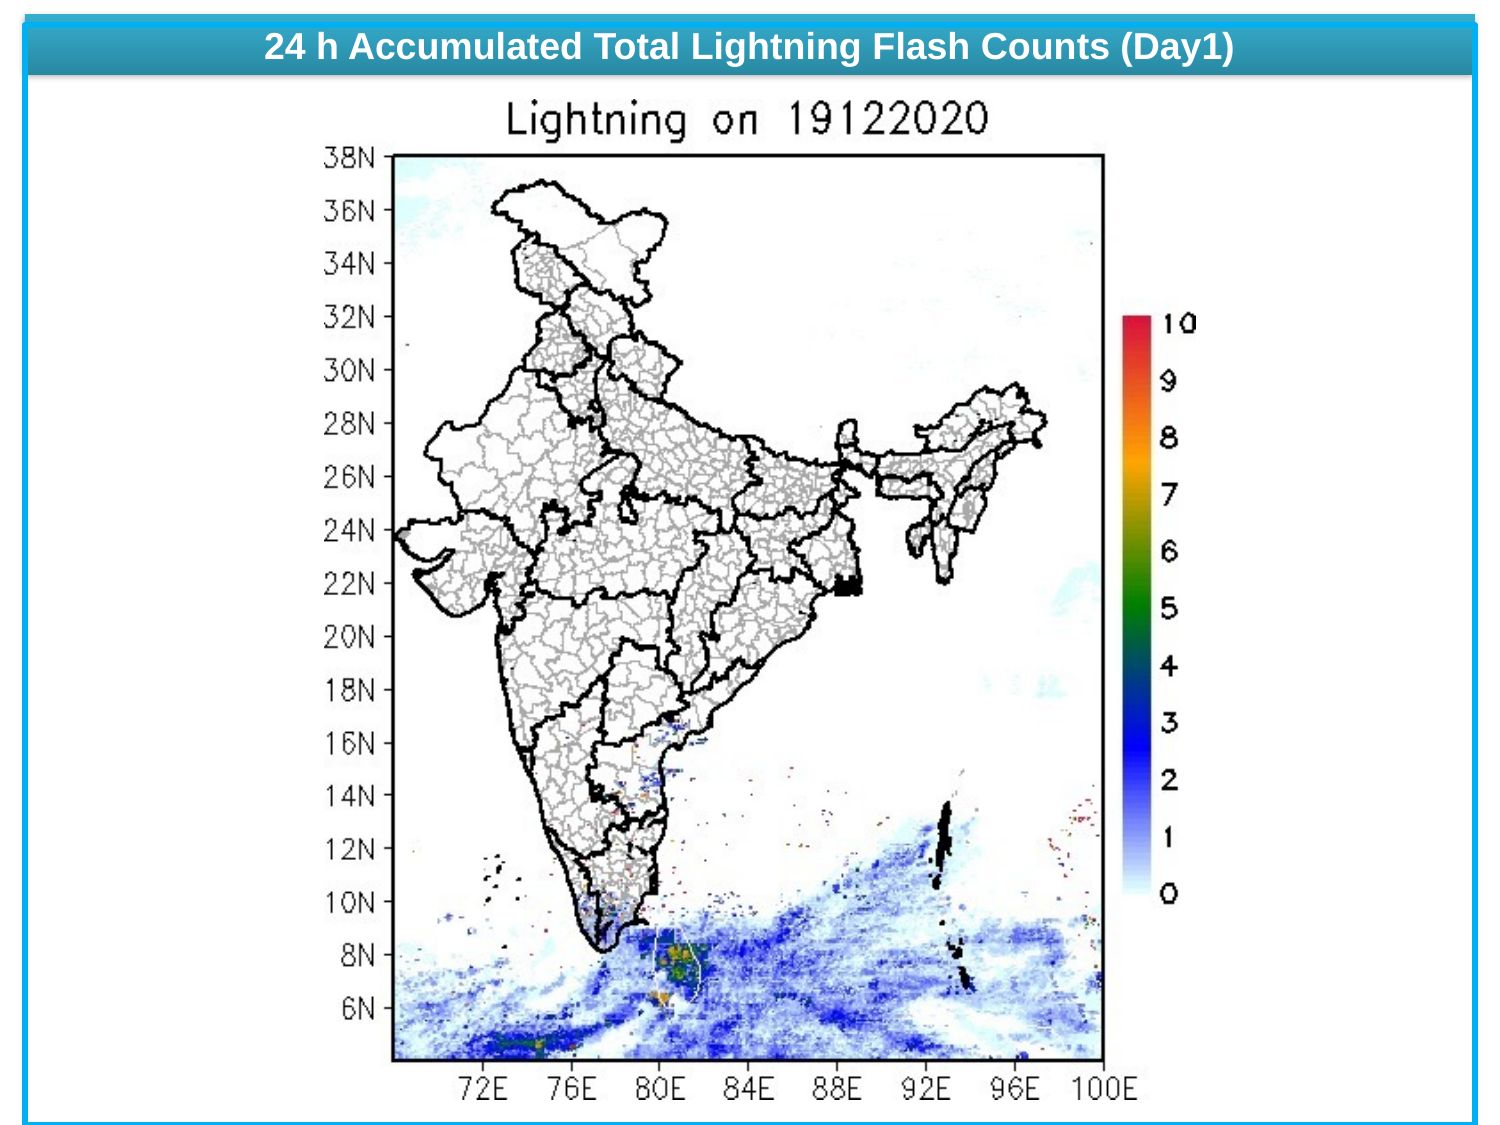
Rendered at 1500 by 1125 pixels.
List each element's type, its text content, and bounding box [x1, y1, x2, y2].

text_box 24 h Accumulated Total Lightning Flash Counts (Day1) [24, 14, 1475, 23]
picture [324, 99, 1196, 1101]
text_box [23, 23, 1477, 1125]
